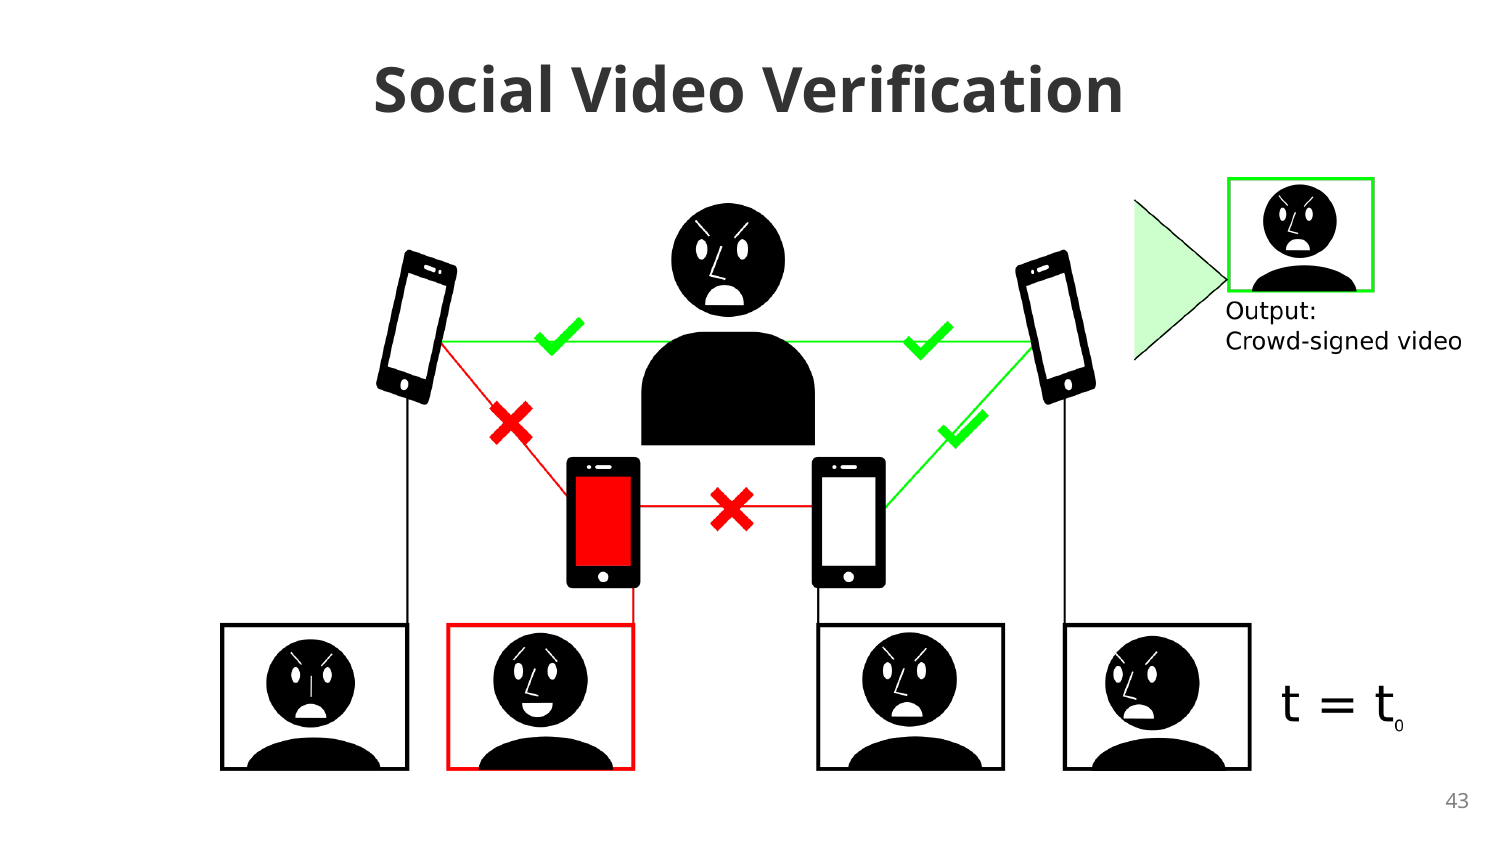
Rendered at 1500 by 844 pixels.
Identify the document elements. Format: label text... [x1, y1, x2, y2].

picture [220, 177, 1468, 771]
title Social Video Verification [51, 35, 1449, 138]
slide_number 43 [1394, 769, 1484, 834]
